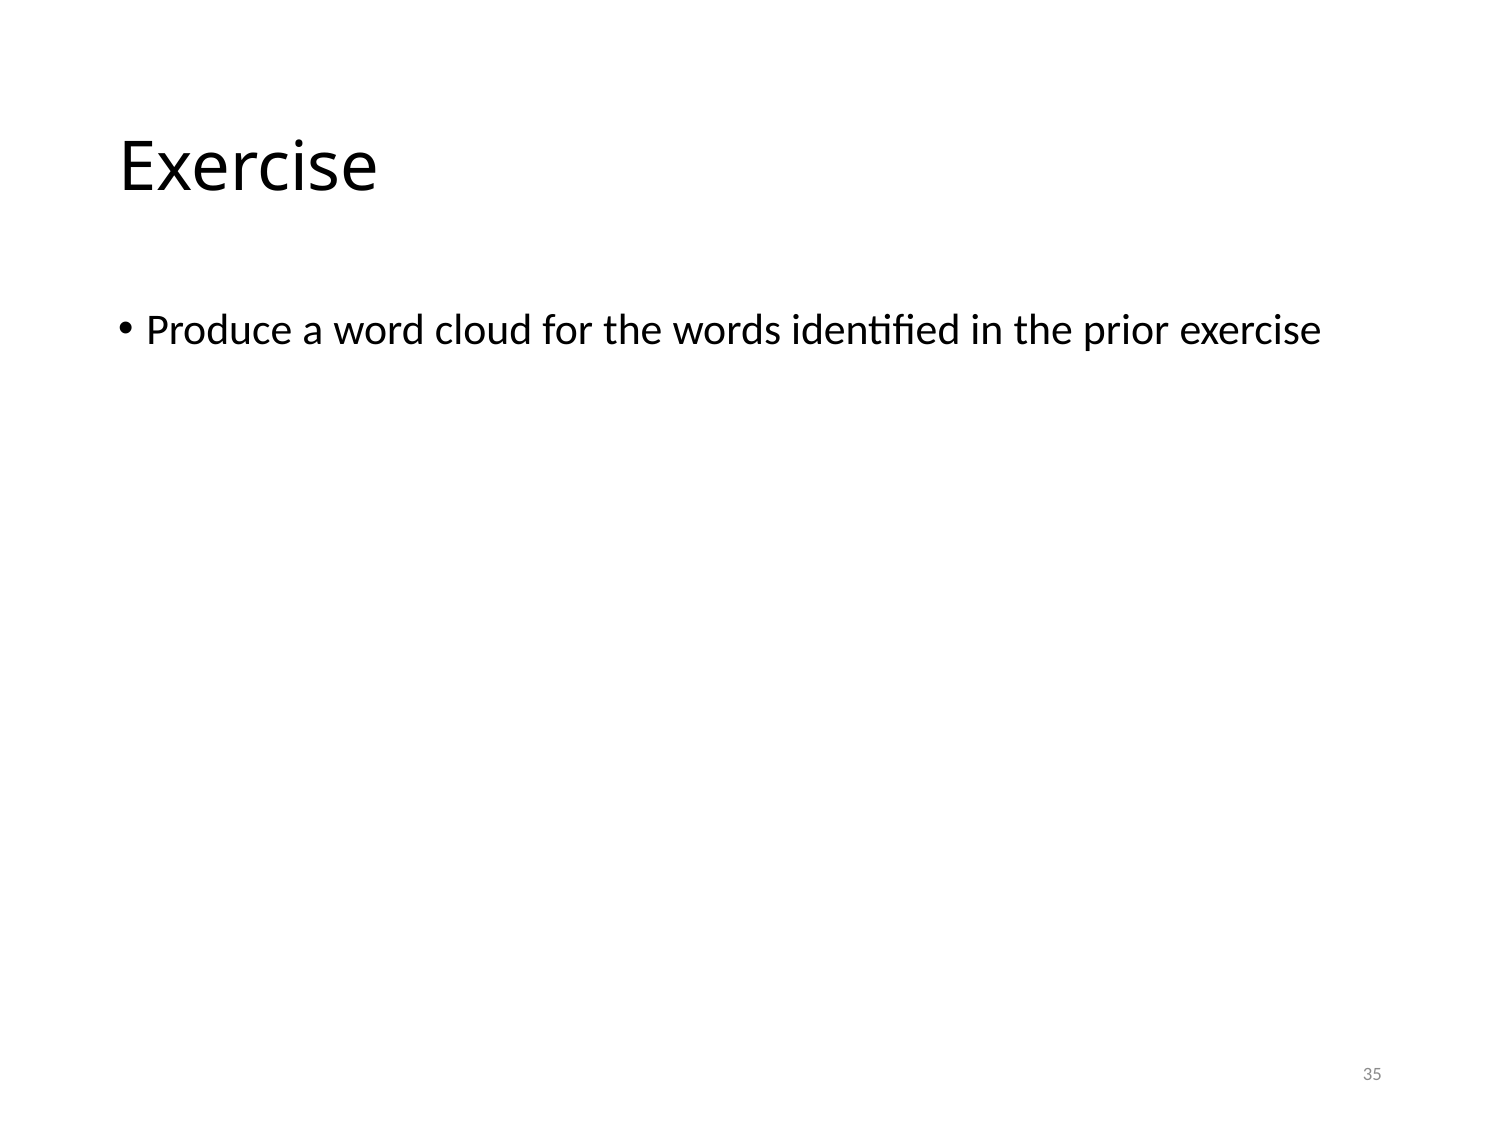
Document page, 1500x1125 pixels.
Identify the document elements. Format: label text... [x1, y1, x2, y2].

list Produce a word cloud for the words identified in the prior exercise [103, 299, 1397, 1014]
title Exercise [103, 59, 1397, 278]
slide_number 35 [1059, 1042, 1397, 1103]
